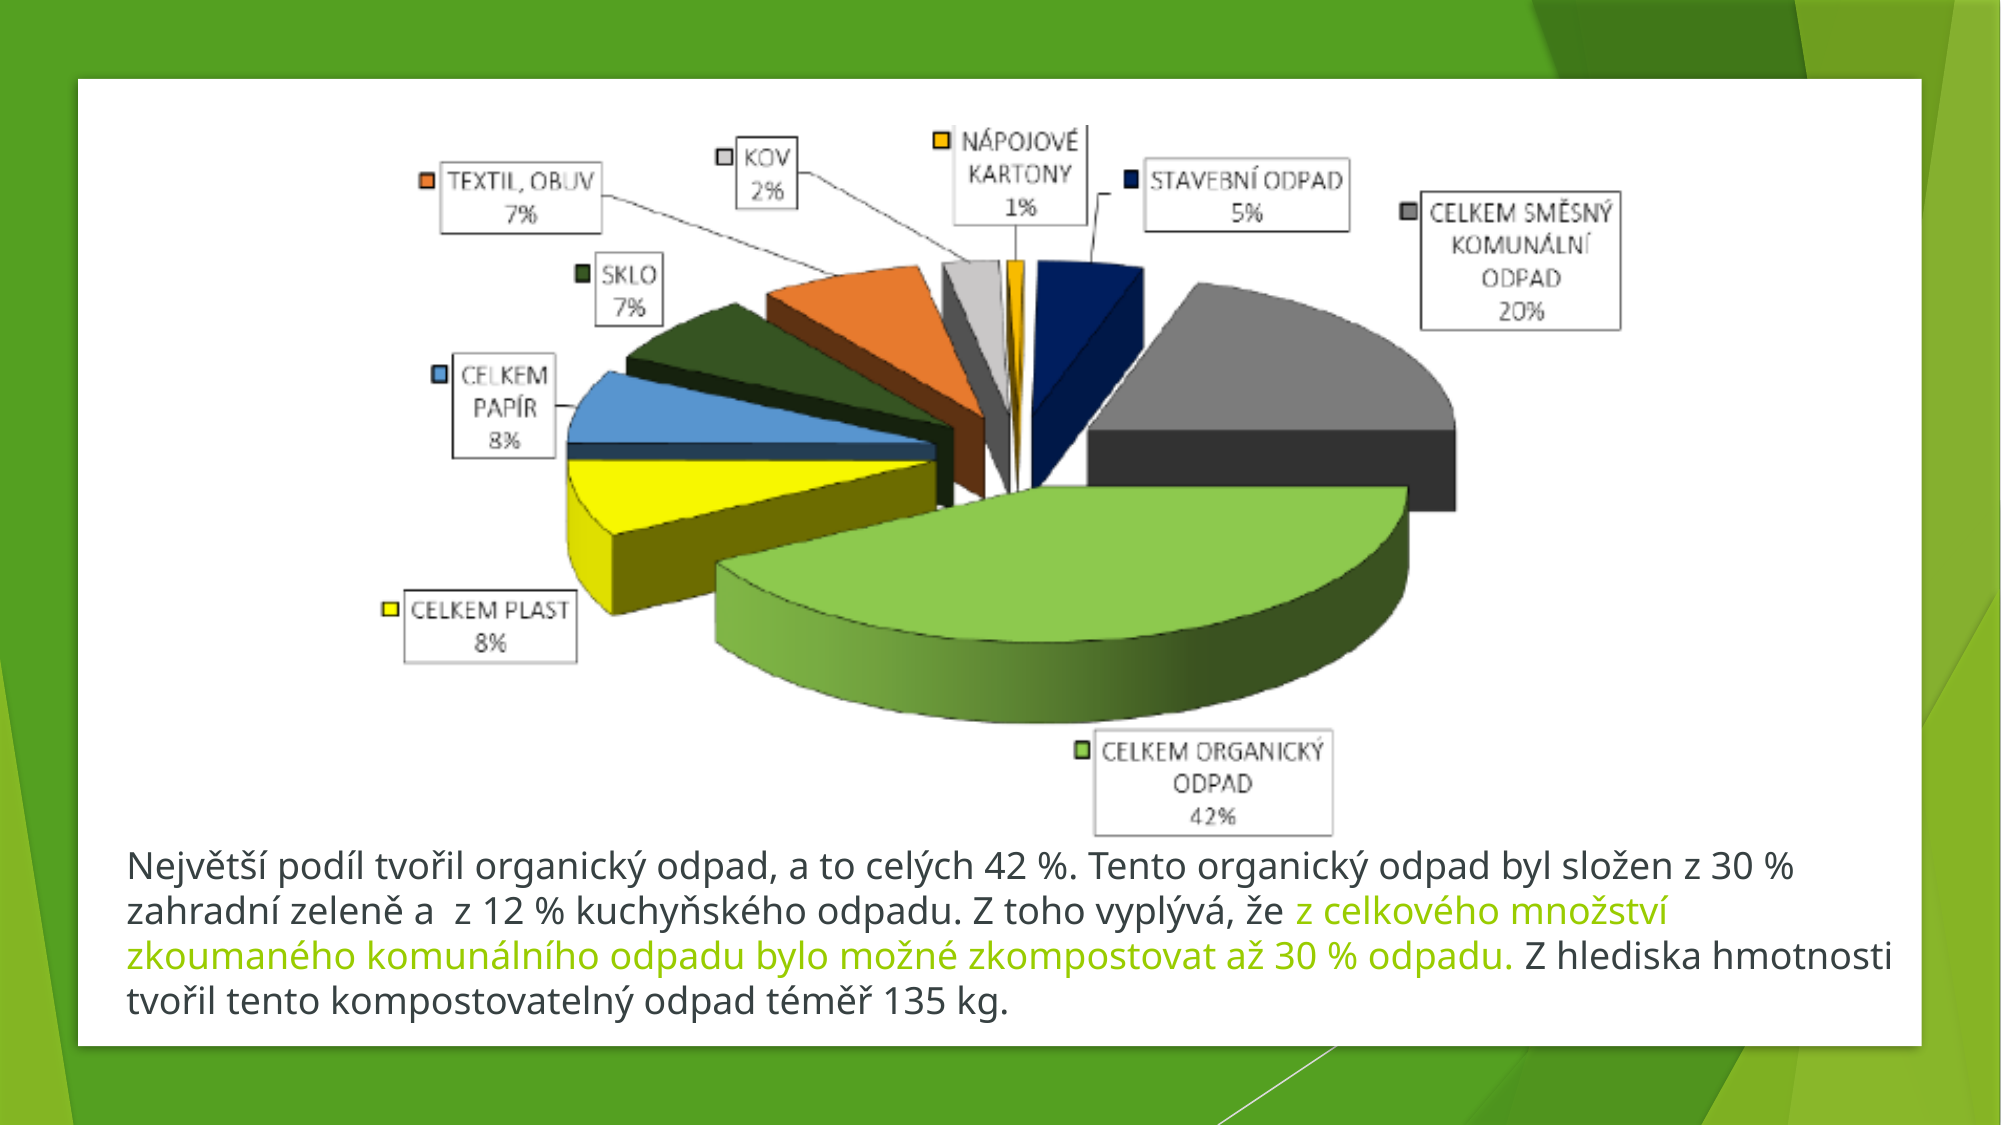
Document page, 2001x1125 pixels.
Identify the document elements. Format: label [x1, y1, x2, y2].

text_box [0, 0, 2000, 1125]
list [320, 125, 1661, 880]
